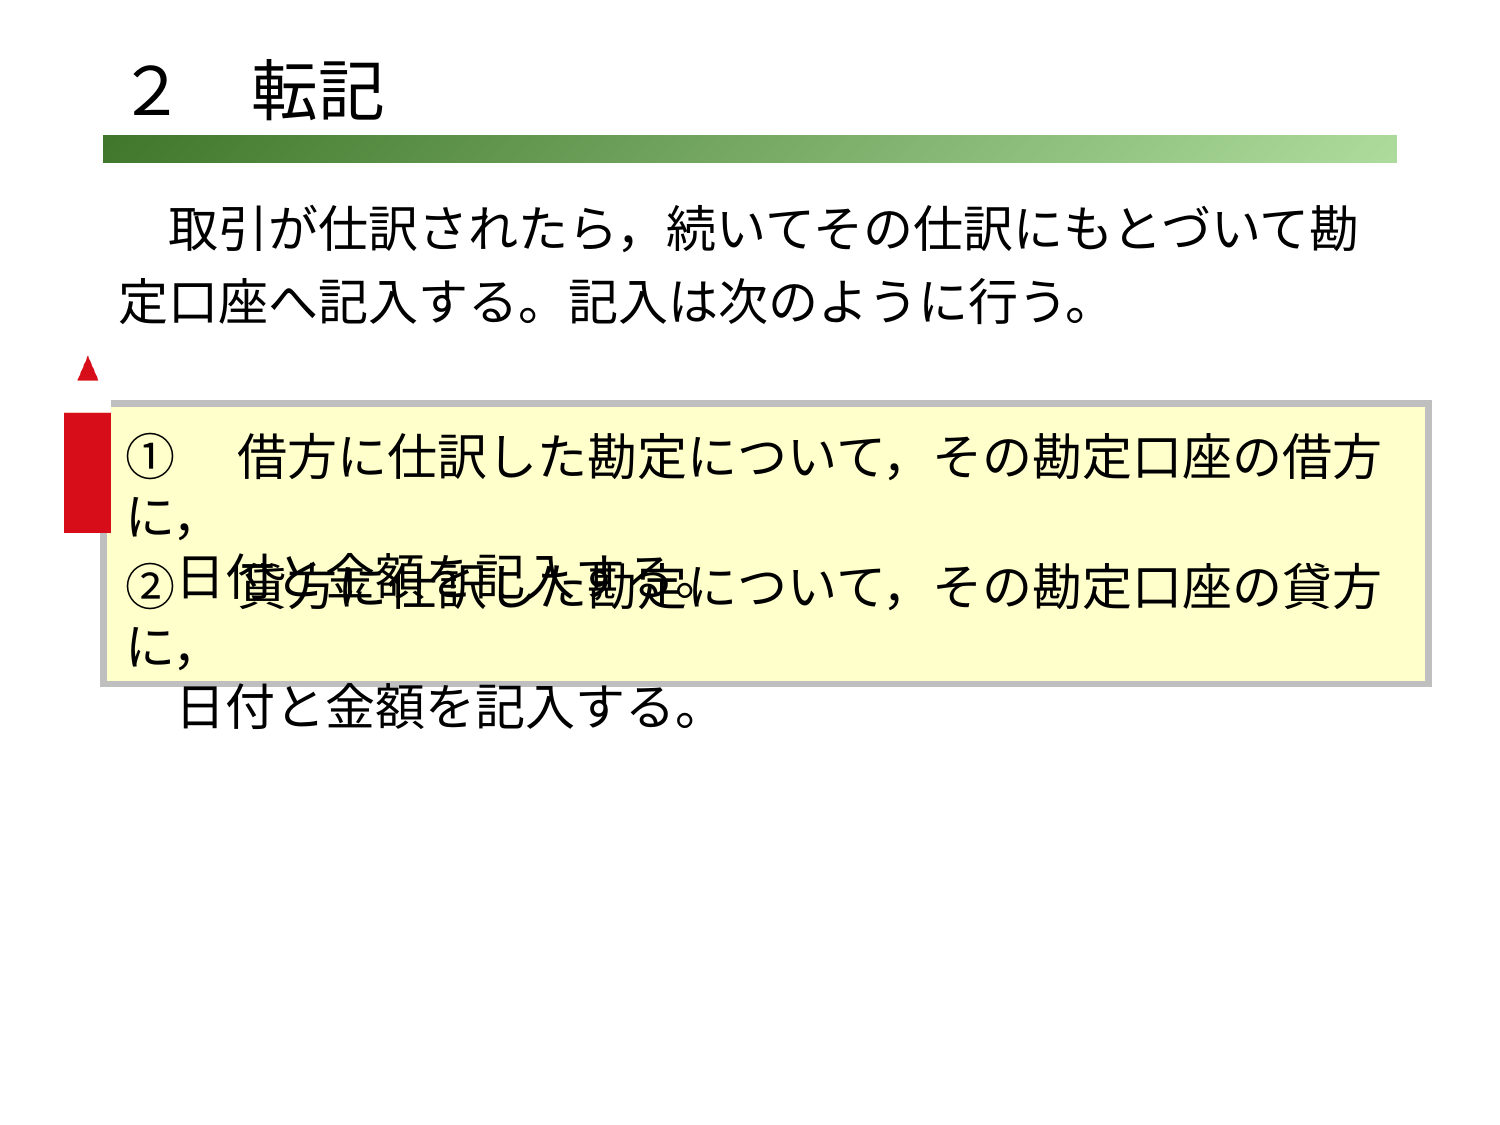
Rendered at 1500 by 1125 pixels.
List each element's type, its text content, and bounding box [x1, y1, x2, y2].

text_box ② 貸方に仕訳した勘定について，その勘定口座の貸方に， 日付と金額を記入する。 [110, 684, 1422, 743]
text_box 取引が仕訳されたら，続いてその仕訳にもとづいて勘定口座へ記入する。記入は次のように行う。 [103, 177, 1422, 338]
title ２ 転記 [103, 0, 1397, 188]
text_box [64, 354, 1429, 684]
